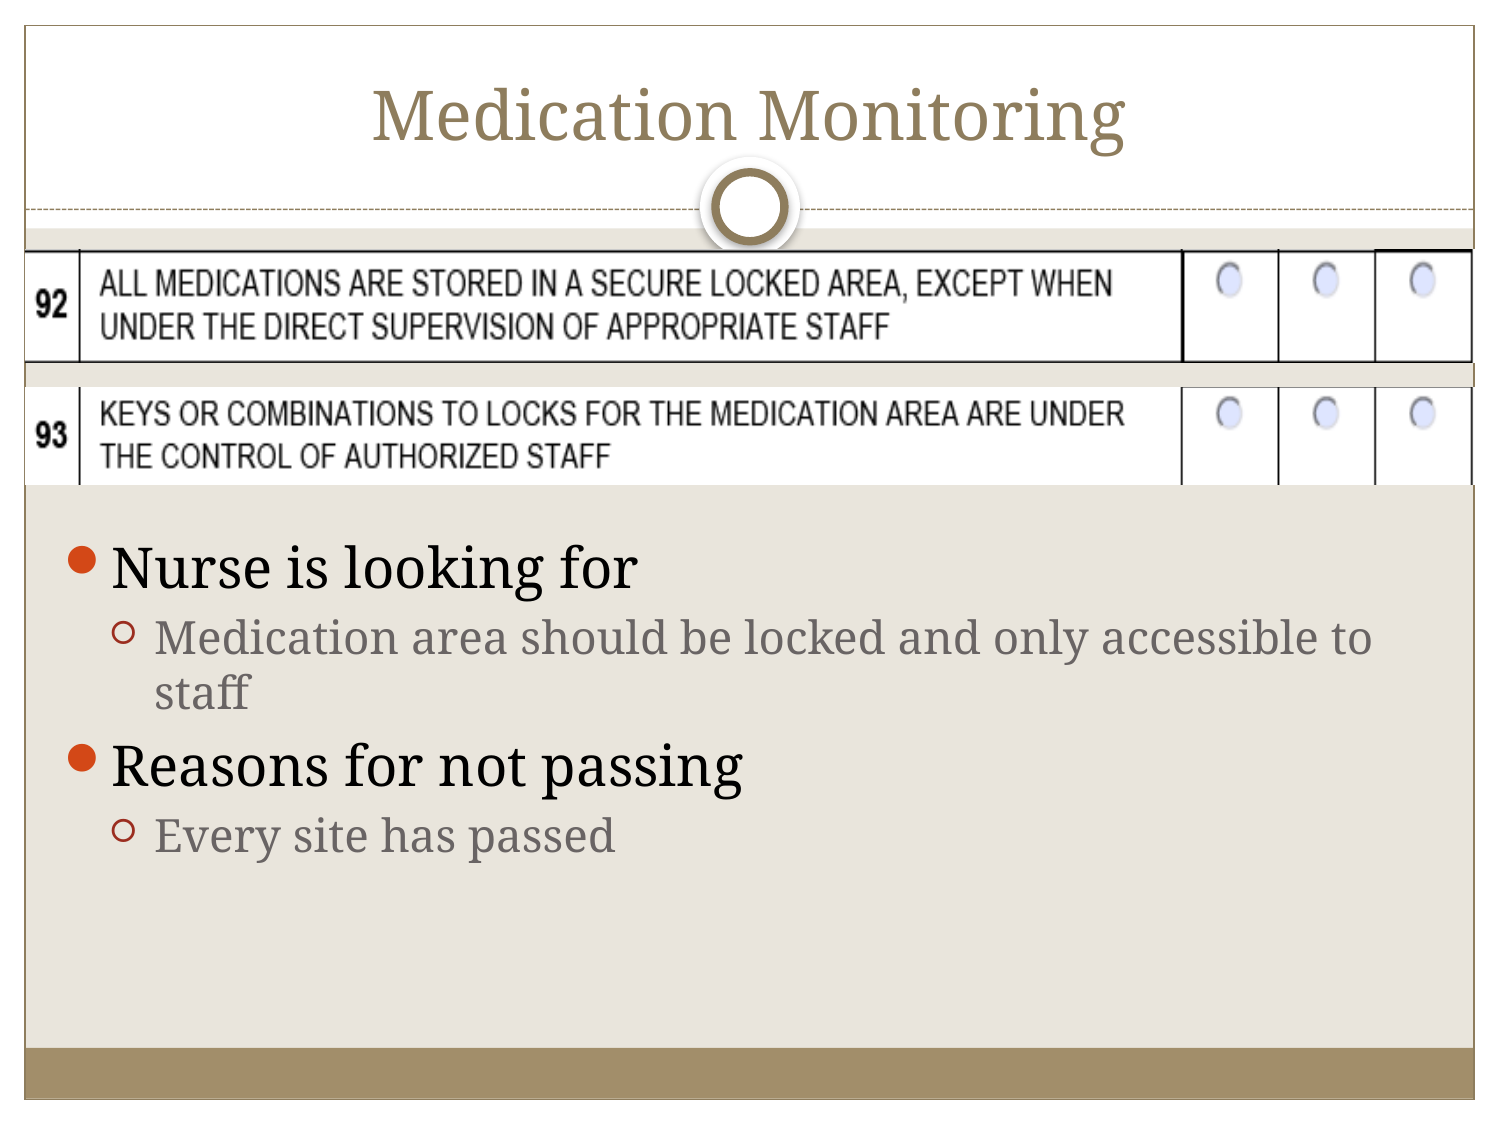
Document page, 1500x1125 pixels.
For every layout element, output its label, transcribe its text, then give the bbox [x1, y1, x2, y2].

picture [24, 249, 1476, 363]
list Nurse is looking for Medication area should be locked and only accessible to staff Reasons for not passing Every site has passed [49, 525, 1445, 1001]
title Medication Monitoring [49, 37, 1450, 162]
picture [24, 387, 1476, 486]
